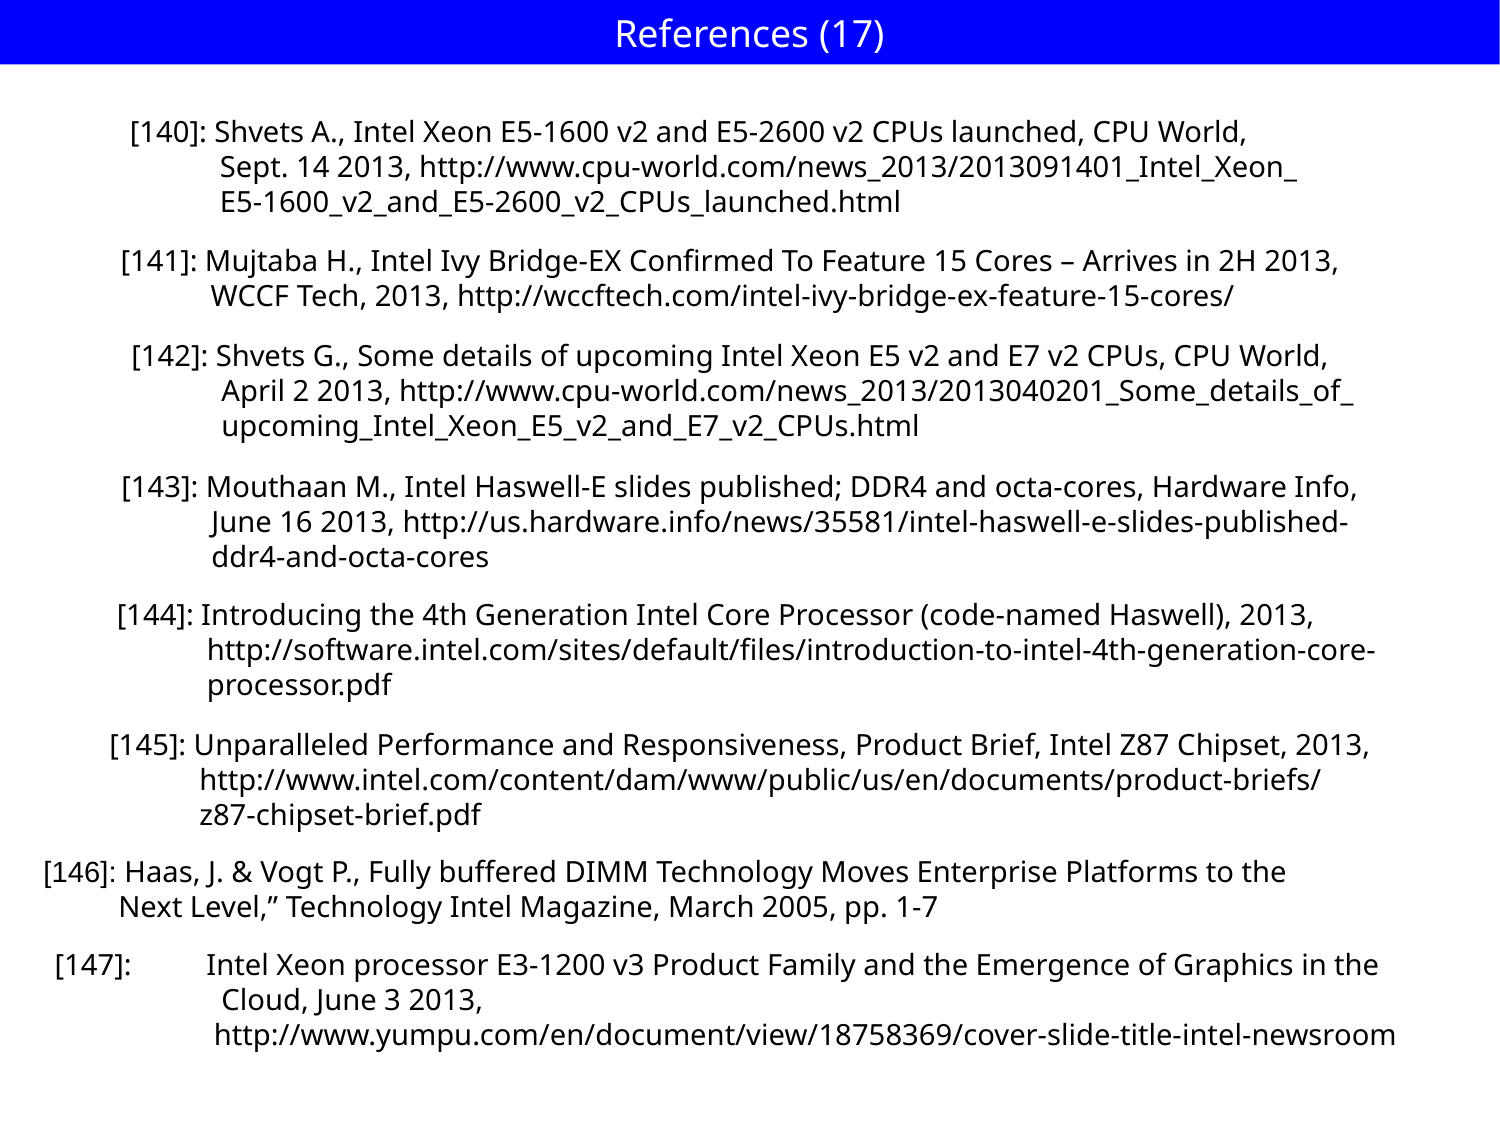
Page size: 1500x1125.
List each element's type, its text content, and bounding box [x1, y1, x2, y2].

text_box Intel Xeon processor E3-1200 v3 Product Family and the Emergence of Graphics in the Cloud, June 3 2013, http://www.yumpu.com/en/document/view/18758369/cover-slide-title-intel-newsroom [191, 938, 1413, 1059]
text_box [140]: Shvets A., Intel Xeon E5-1600 v2 and E5-2600 v2 CPUs launched, CPU World, Sept. 14 2013, http://www.cpu-world.com/news_2013/2013091401_Intel_Xeon_ E5-1600_v2_and_E5-2600_v2_CPUs_launched.html [115, 105, 1313, 226]
text_box References (17) [0, 0, 1500, 65]
text_box [146]: Haas, J. & Vogt P., Fully buffered DIMM Technology Moves Enterprise Platforms to the Next Level,” Technology Intel Magazine, March 2005, pp. 1-7 [28, 845, 1480, 931]
text_box [144]: Introducing the 4th Generation Intel Core Processor (code-named Haswell), 2013, http://software.intel.com/sites/default/files/introduction-to-intel-4th-generation-core- processor.pdf [102, 588, 1392, 709]
text_box [145]: Unparalleled Performance and Responsiveness, Product Brief, Intel Z87 Chipset, 2013, http://www.intel.com/content/dam/www/public/us/en/documents/product-briefs/ z87-chipset-brief.pdf [94, 718, 1387, 839]
text_box [143]: Mouthaan M., Intel Haswell-E slides published; DDR4 and octa-cores, Hardware Info, June 16 2013, http://us.hardware.info/news/35581/intel-haswell-e-slides-published- ddr4-and-octa-cores [106, 461, 1374, 581]
text_box [141]: Mujtaba H., Intel Ivy Bridge-EX Confirmed To Feature 15 Cores – Arrives in 2H 2013, WCCF Tech, 2013, http://wccftech.com/intel-ivy-bridge-ex-feature-15-cores/ [105, 234, 1356, 320]
text_box [142]: Shvets G., Some details of upcoming Intel Xeon E5 v2 and E7 v2 CPUs, CPU World, April 2 2013, http://www.cpu-world.com/news_2013/2013040201_Some_details_of_ upcoming_Intel_Xeon_E5_v2_and_E7_v2_CPUs.html [116, 330, 1370, 451]
text_box [147]: [39, 938, 155, 989]
